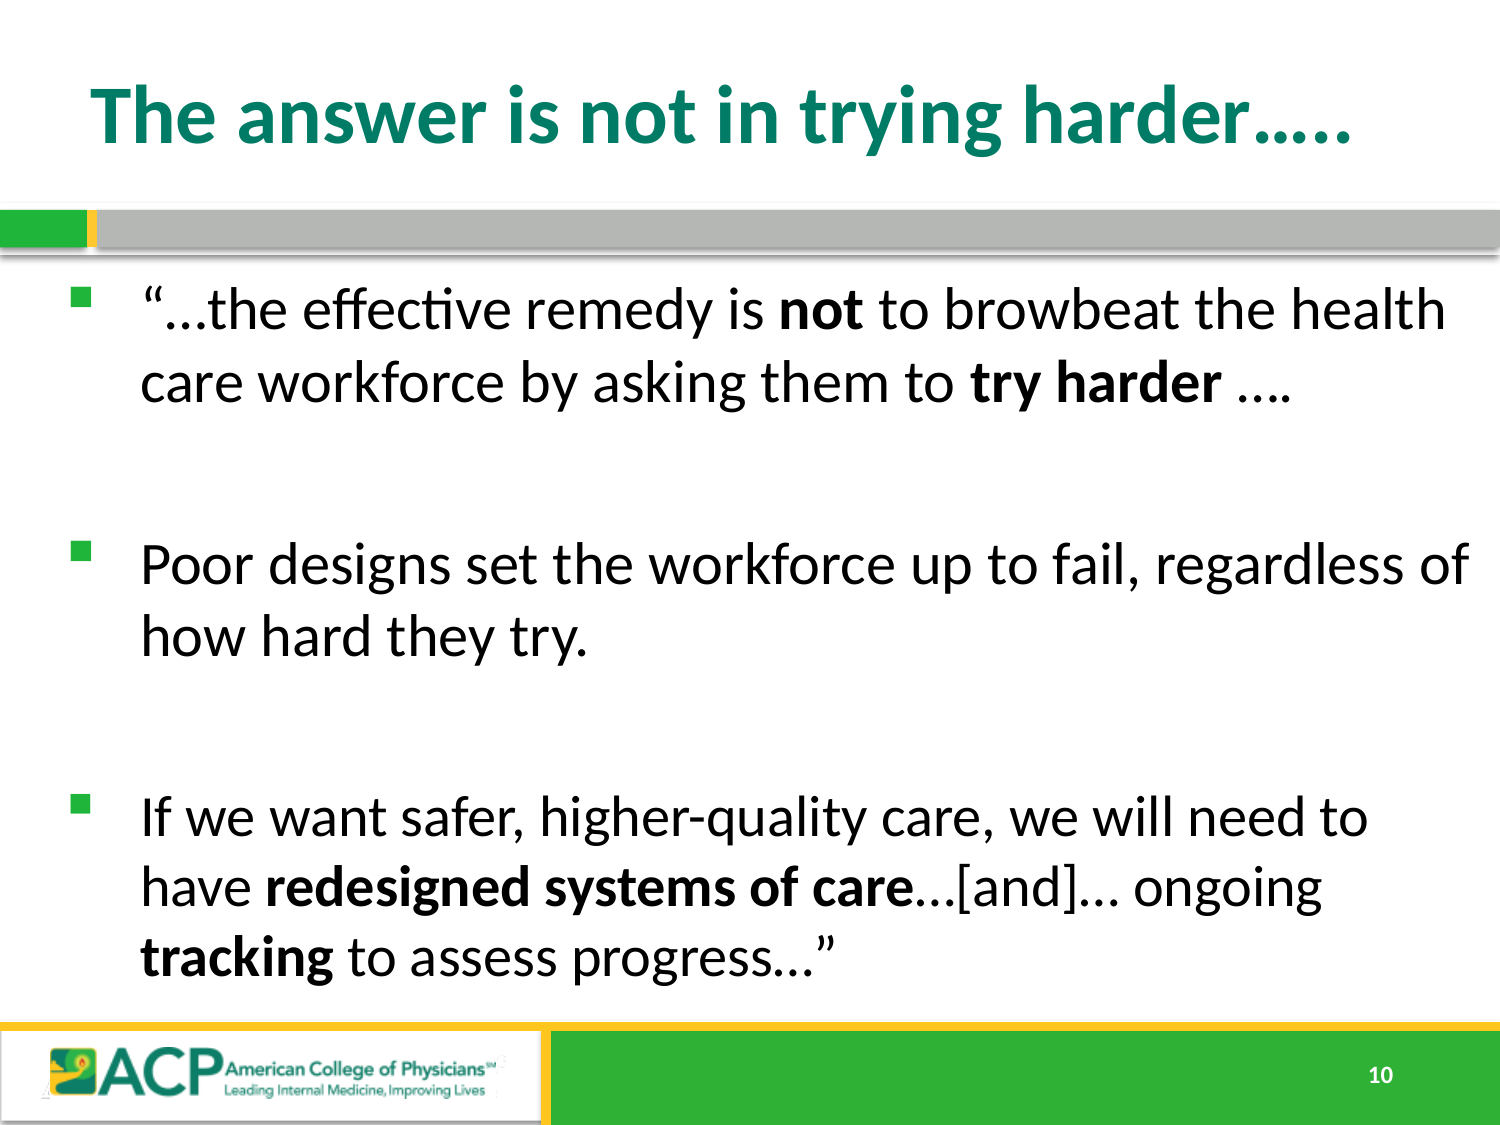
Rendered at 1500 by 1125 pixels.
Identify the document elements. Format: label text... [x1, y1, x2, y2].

picture [50, 1050, 496, 1099]
title The answer is not in trying harder….. [75, 45, 1425, 175]
list “…the effective remedy is not to browbeat the health care workforce by asking them to try harder …. Poor designs set the workforce up to fail, regardless of how hard they try. If we want safer, higher-quality care, we will need to have redesigned systems of care…[and]… ongoing tracking to assess progress…” [50, 187, 1488, 1050]
